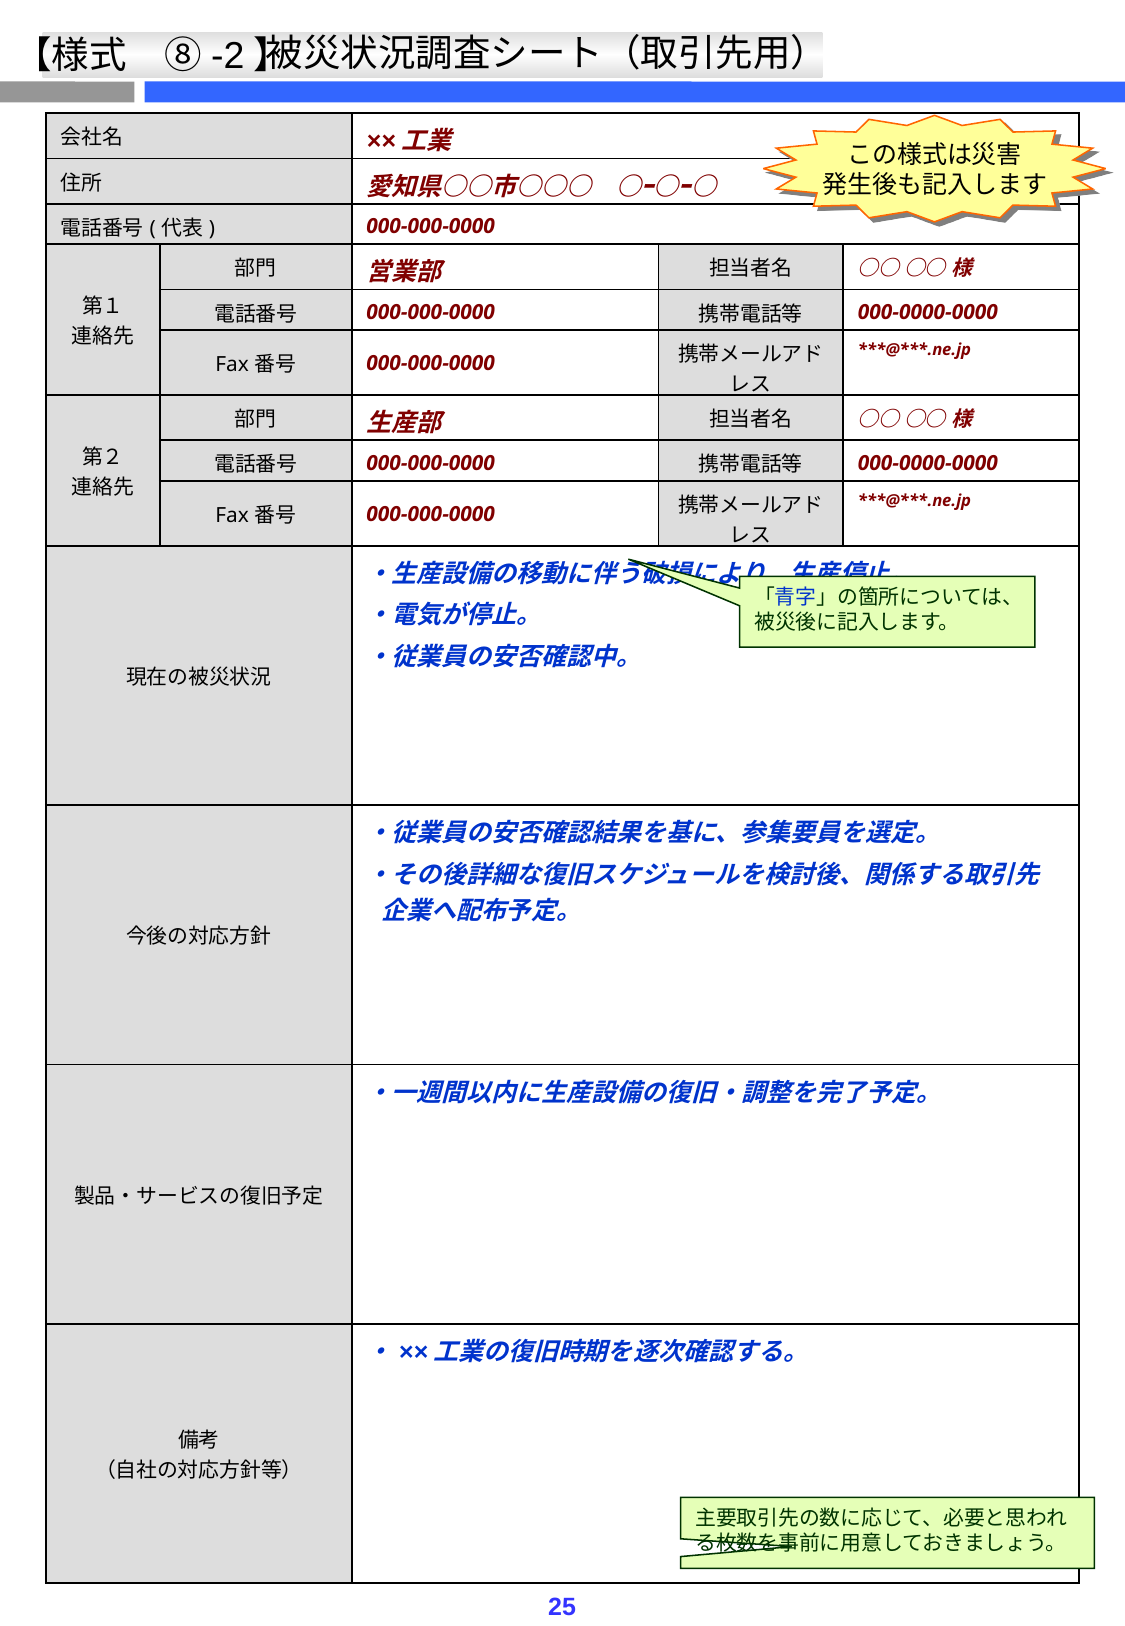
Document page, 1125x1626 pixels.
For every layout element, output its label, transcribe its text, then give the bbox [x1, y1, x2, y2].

table_cell 部門 [161, 396, 351, 439]
table_cell 今後の対応方針 [47, 806, 351, 1064]
table_cell 営業部 [353, 245, 658, 289]
table_cell 000-000-0000 [353, 205, 1078, 243]
table_cell 携帯メールアドレス [659, 482, 842, 545]
table_cell ***@***.ne.jp [844, 331, 1078, 394]
text_box この様式は災害 発生後も記入します [763, 115, 1106, 222]
table_cell 部門 [161, 245, 351, 289]
table_cell Fax番号 [161, 482, 351, 545]
table_cell ・一週間以内に生産設備の復旧・調整を完了予定。 [353, 1065, 1078, 1323]
table_header 会社名 [47, 114, 351, 158]
table_cell 第１ 連絡先 [47, 245, 159, 394]
table_cell 000-0000-0000 [844, 290, 1078, 329]
table_cell 住所 [47, 159, 351, 203]
table_cell 000-000-0000 [353, 290, 658, 329]
table_cell 000-000-0000 [353, 482, 658, 545]
table_cell 電話番号(代表) [47, 205, 351, 243]
text_box 「青字」の箇所については、被災後に記入します。 [628, 559, 1035, 648]
table_cell ・生産設備の移動に伴う破損により、生産停止。 ・電気が停止。 ・従業員の安否確認中。 [353, 547, 1078, 804]
table_cell 製品・サービスの復旧予定 [47, 1065, 351, 1323]
table_cell 電話番号 [161, 290, 351, 329]
table_cell ***@***.ne.jp [844, 482, 1078, 545]
table_cell 現在の被災状況 [47, 547, 351, 804]
table_cell 備考 （自社の対応方針等） [47, 1325, 351, 1582]
table_cell 携帯電話等 [659, 290, 842, 329]
table_cell ・従業員の安否確認結果を基に、参集要員を選定。 ・その後詳細な復旧スケジュールを検討後、関係する取引先企業へ配布予定。 [353, 806, 1078, 1064]
table_cell ・××工業の復旧時期を逐次確認する。 [353, 1325, 1078, 1582]
table_cell 000-0000-0000 [844, 441, 1078, 480]
table_header ××工業 [353, 114, 1078, 158]
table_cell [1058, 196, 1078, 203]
table_cell 第２ 連絡先 [47, 396, 159, 545]
table_cell Fax番号 [161, 331, 351, 394]
text_box 【様式 ⑧-2】 [0, 24, 343, 84]
table_cell 生産部 [353, 396, 658, 439]
text_box 被災状況調査シート（取引先用） [251, 21, 844, 82]
table_cell 担当者名 [659, 245, 842, 289]
table_cell ○○ ○○様 [844, 396, 1078, 439]
table_cell 電話番号 [161, 441, 351, 480]
table_cell 担当者名 [659, 396, 842, 439]
table_cell 携帯メールアドレス [659, 331, 842, 394]
table_cell 携帯電話等 [659, 441, 842, 480]
text_box 25 [533, 1582, 591, 1625]
table_cell 000-000-0000 [353, 441, 658, 480]
table_cell 愛知県○○市○○○ ○ｰ○ｰ○ [353, 159, 815, 203]
table_cell ○○ ○○様 [844, 245, 1078, 289]
table_cell 000-000-0000 [353, 331, 658, 394]
text_box 主要取引先の数に応じて、必要と思われる枚数を事前に用意しておきましょう。 [680, 1497, 1095, 1569]
